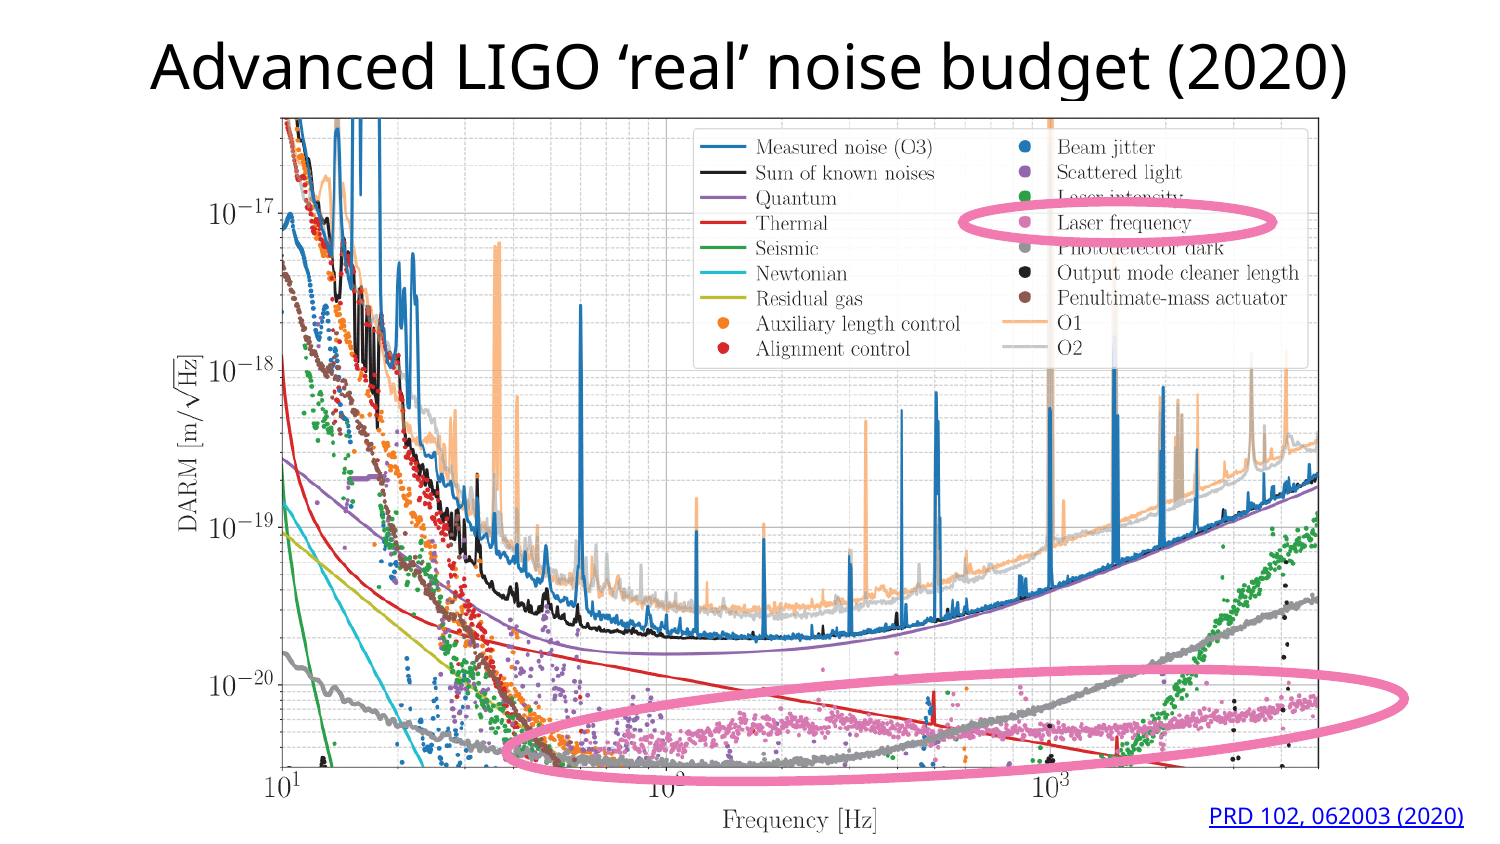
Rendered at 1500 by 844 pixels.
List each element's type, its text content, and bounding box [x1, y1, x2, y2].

text_box PRD 102, 062003 (2020) [1327, 793, 1484, 840]
picture [153, 100, 1327, 844]
title Advanced LIGO ‘real’ noise budget (2020) [109, 10, 1391, 119]
text_box [1327, 675, 1405, 731]
